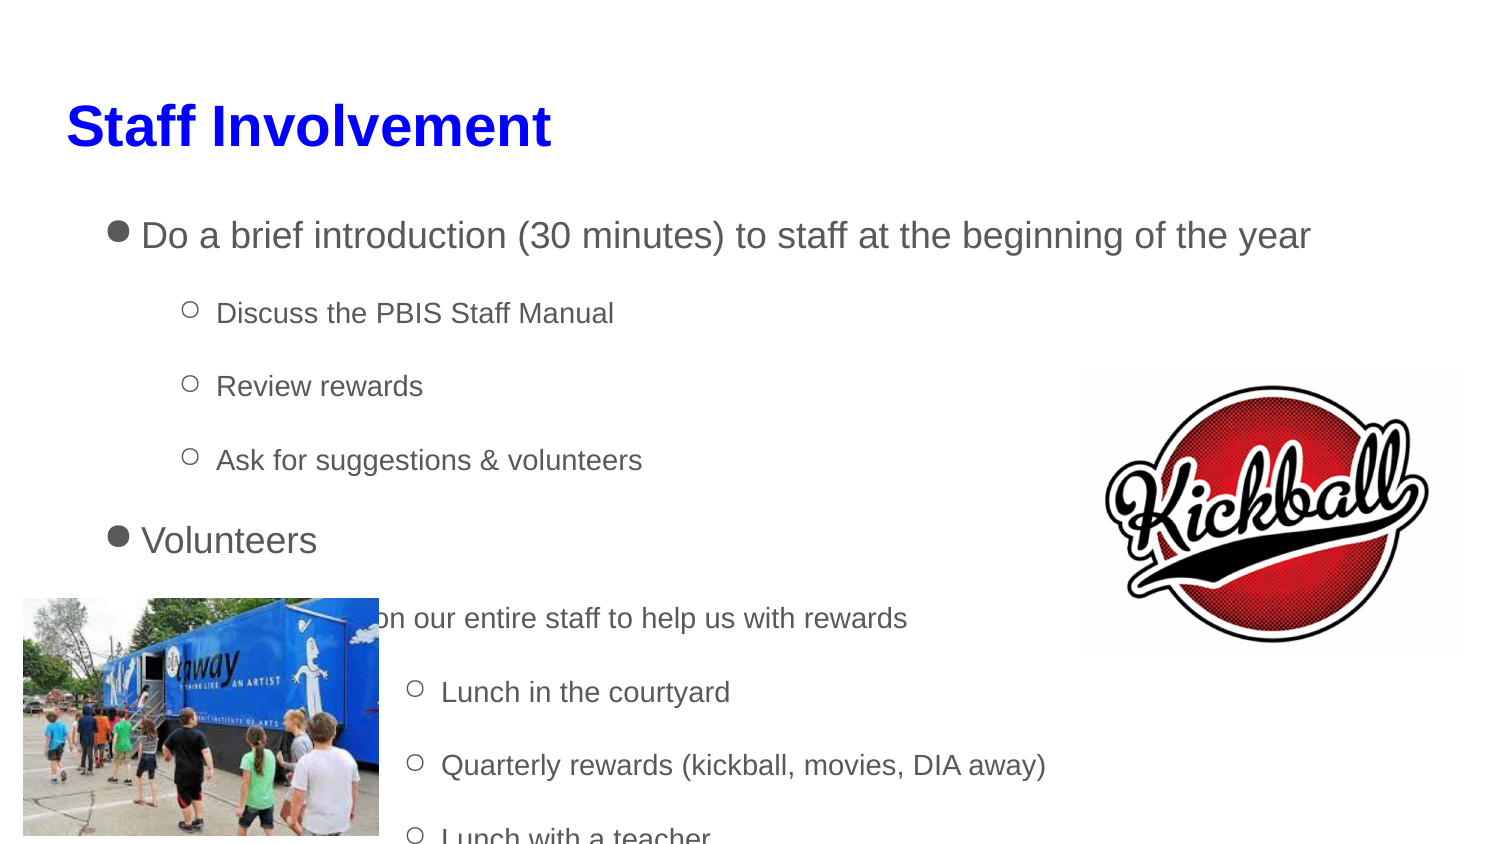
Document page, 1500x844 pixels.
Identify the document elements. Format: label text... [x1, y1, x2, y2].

picture [23, 598, 379, 836]
picture [1080, 370, 1463, 658]
title Staff Involvement [51, 72, 1449, 167]
list Do a brief introduction (30 minutes) to staff at the beginning of the year Discuss the PBIS Staff Manual Review rewards Ask for suggestions & volunteers Volunteers We depend on our entire staff to help us with rewards Lunch in the courtyard Quarterly rewards (kickball, movies, DIA away) Lunch with a teacher [51, 189, 1449, 750]
